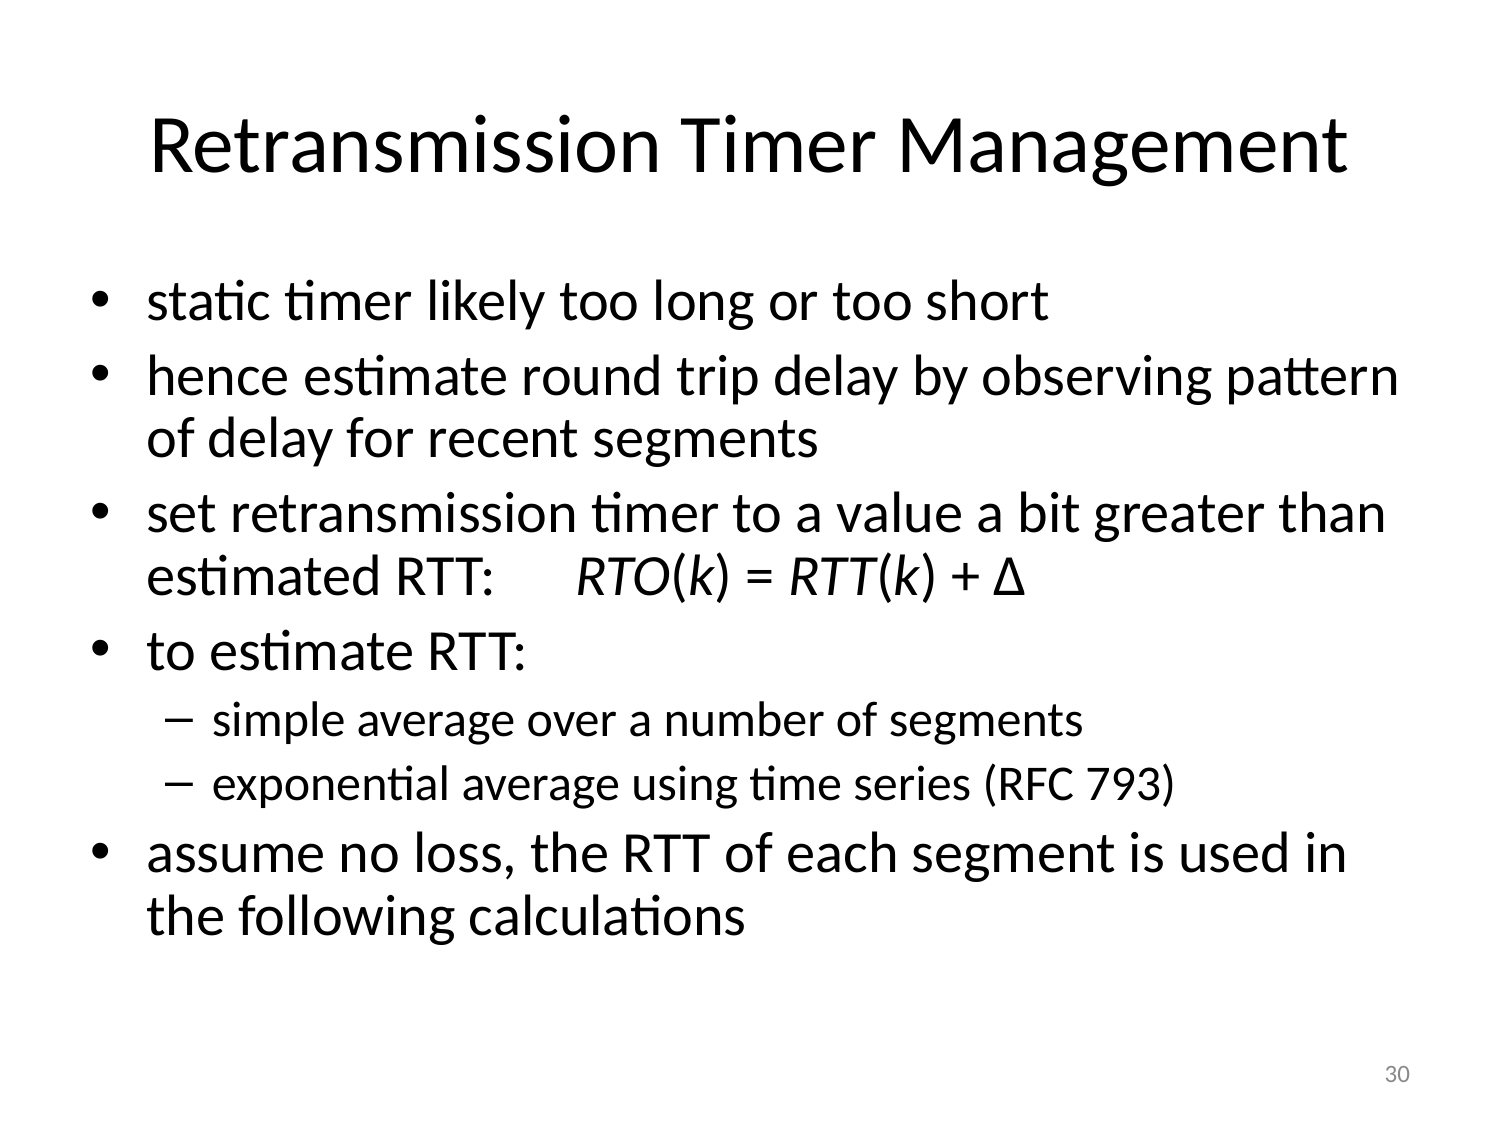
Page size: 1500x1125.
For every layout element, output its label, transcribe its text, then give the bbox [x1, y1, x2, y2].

slide_number 30 [1074, 1042, 1425, 1103]
title Retransmission Timer Management [75, 45, 1425, 233]
list static timer likely too long or too short hence estimate round trip delay by observing pattern of delay for recent segments set retransmission timer to a value a bit greater than estimated RTT: RTO(k) = RTT(k) + Δ to estimate RTT: simple average over a number of segments exponential average using time series (RFC 793) assume no loss, the RTT of each segment is used in the following calculations [75, 262, 1425, 1005]
